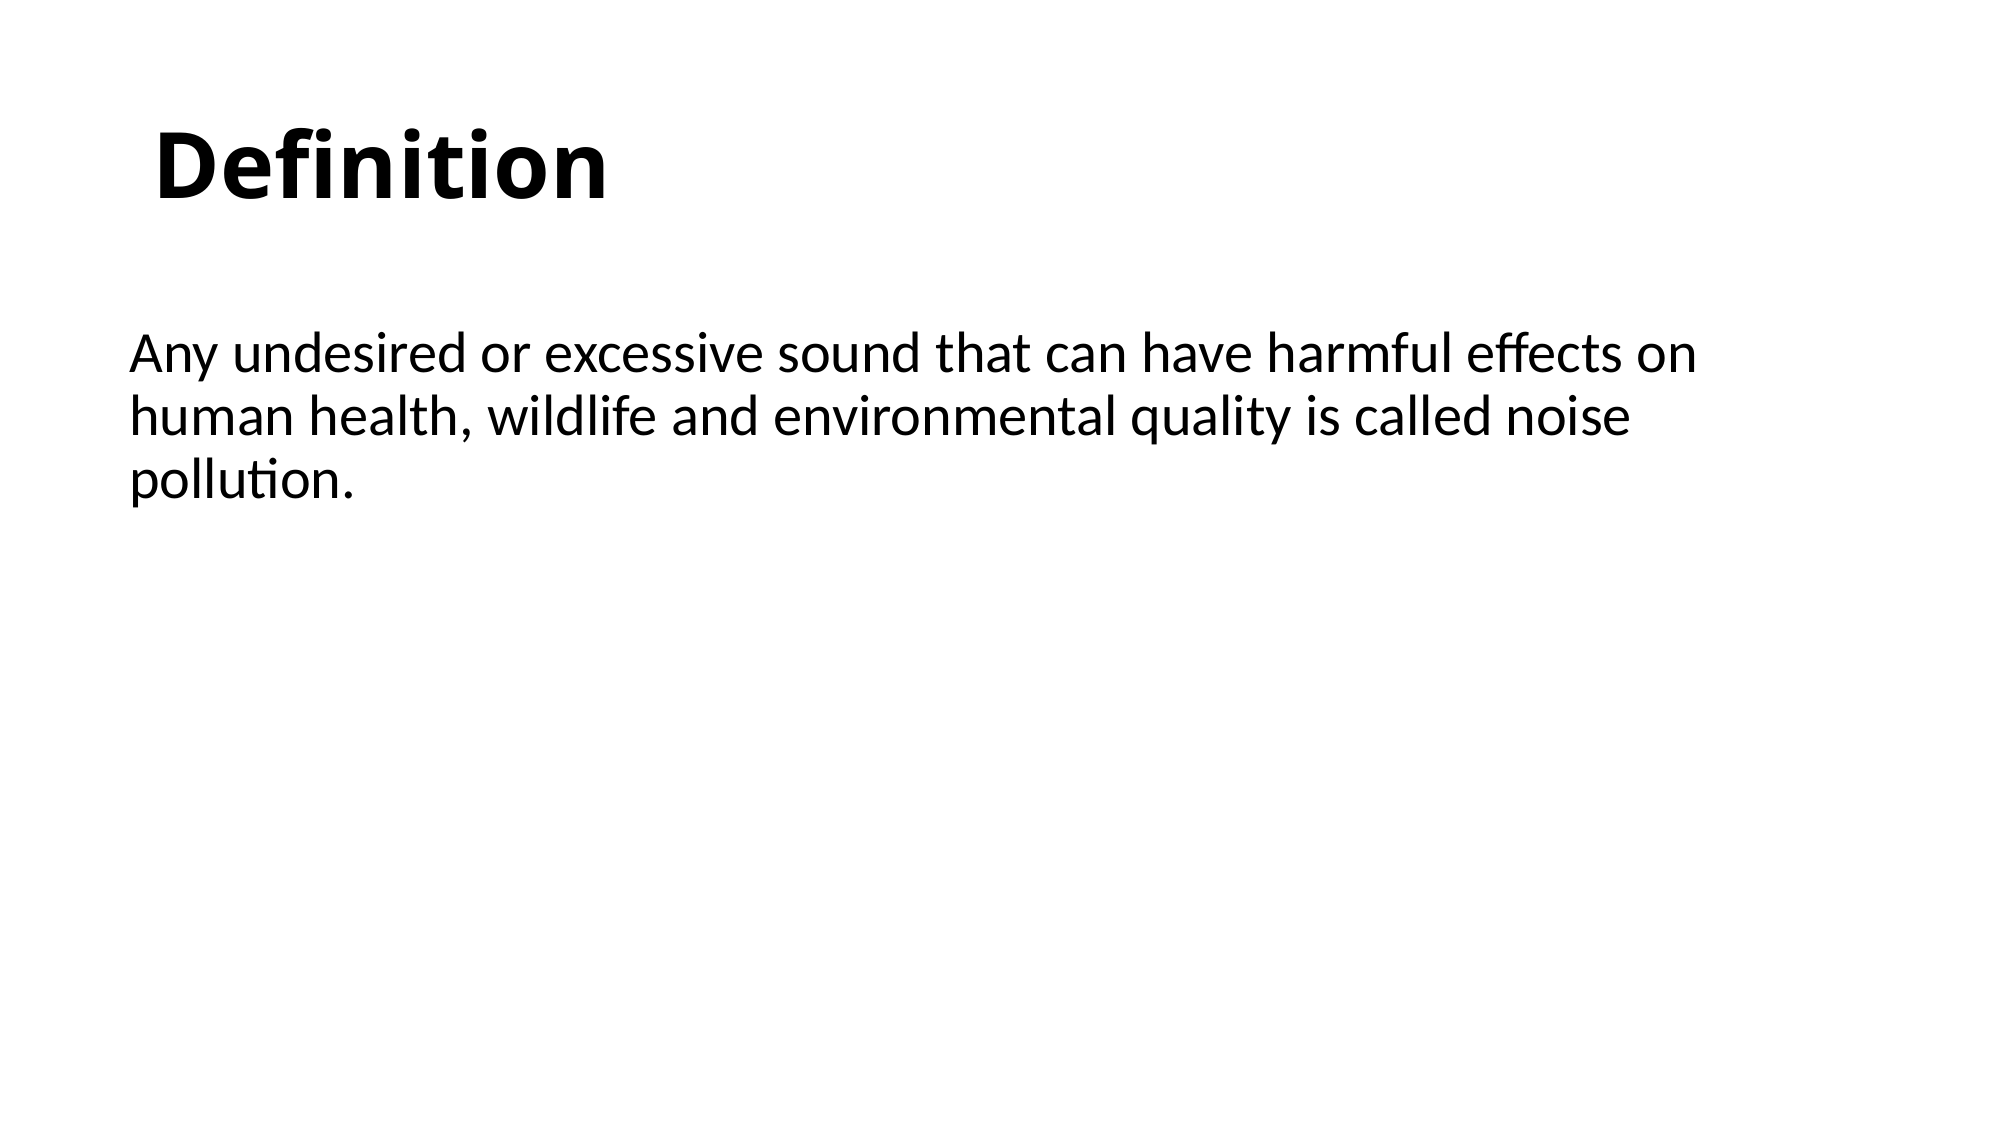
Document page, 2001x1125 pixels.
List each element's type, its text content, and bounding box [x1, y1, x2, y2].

list Any undesired or excessive sound that can have harmful effects on human health, wildlife and environmental quality is called noise pollution. [114, 314, 1840, 1029]
title Definition [137, 59, 1863, 278]
